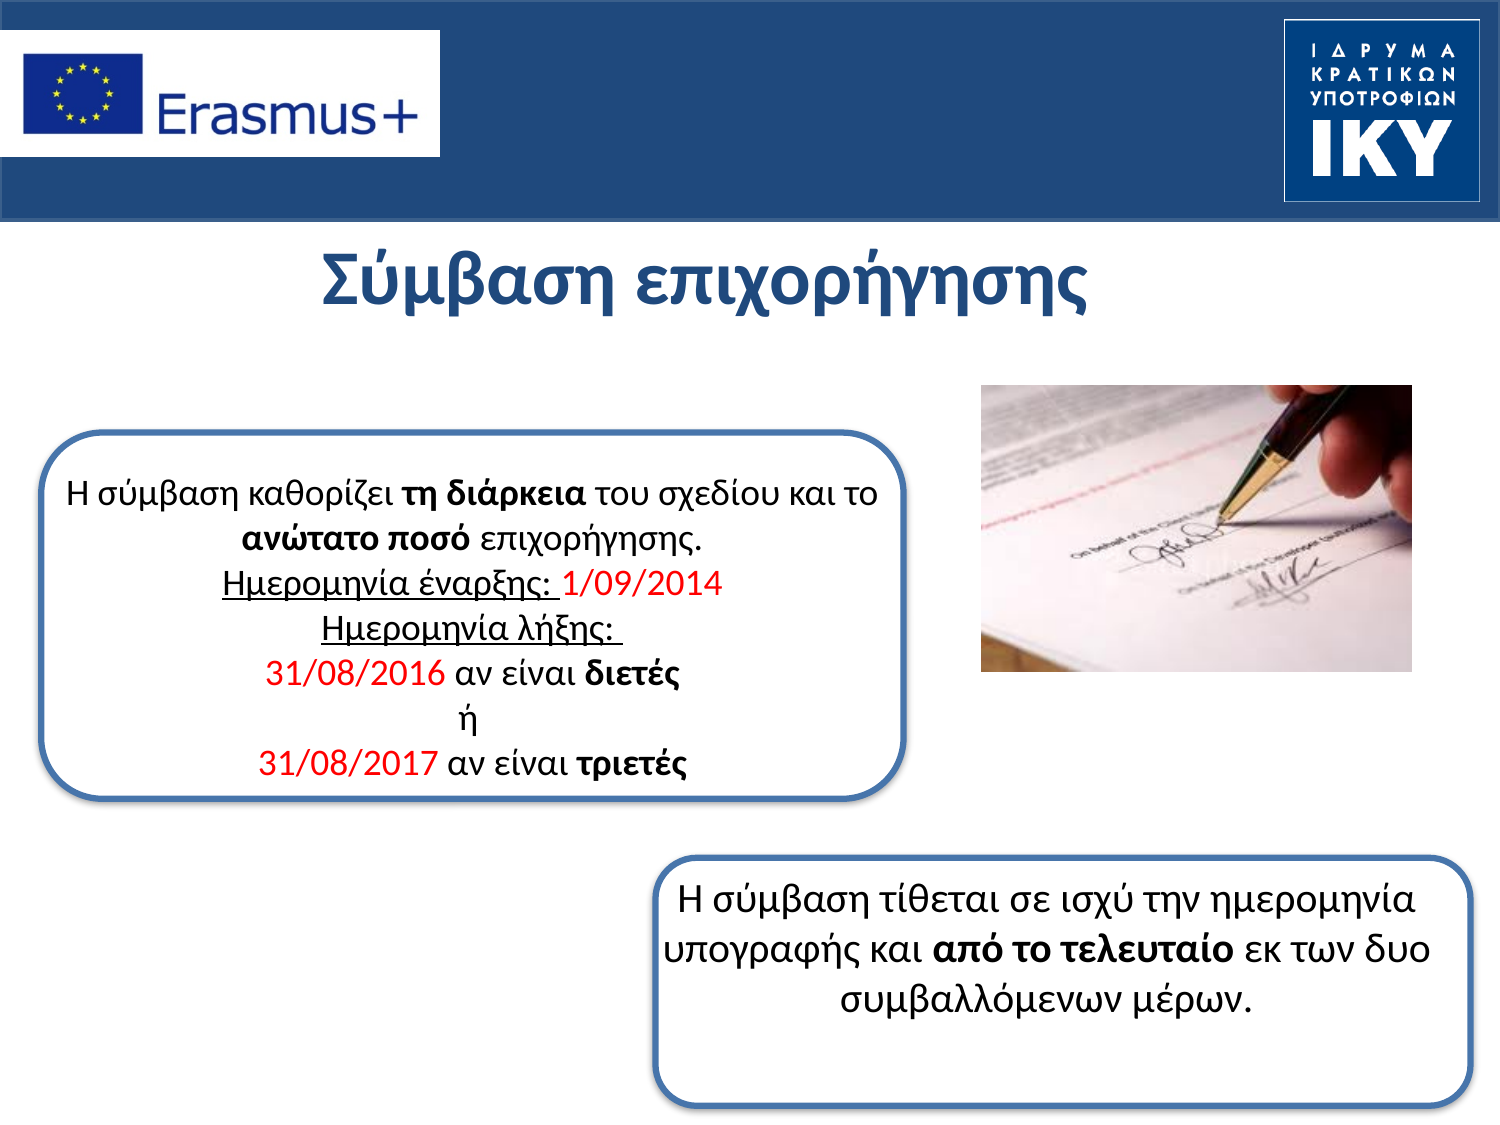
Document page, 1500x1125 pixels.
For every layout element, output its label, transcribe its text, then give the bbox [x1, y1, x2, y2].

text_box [40, 432, 904, 799]
picture [1283, 18, 1480, 202]
title Σύμβαση επιχορήγησης [76, 222, 1352, 421]
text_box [643, 833, 1471, 1107]
picture [981, 385, 1412, 672]
text_box [0, 0, 1500, 222]
picture [0, 30, 440, 157]
